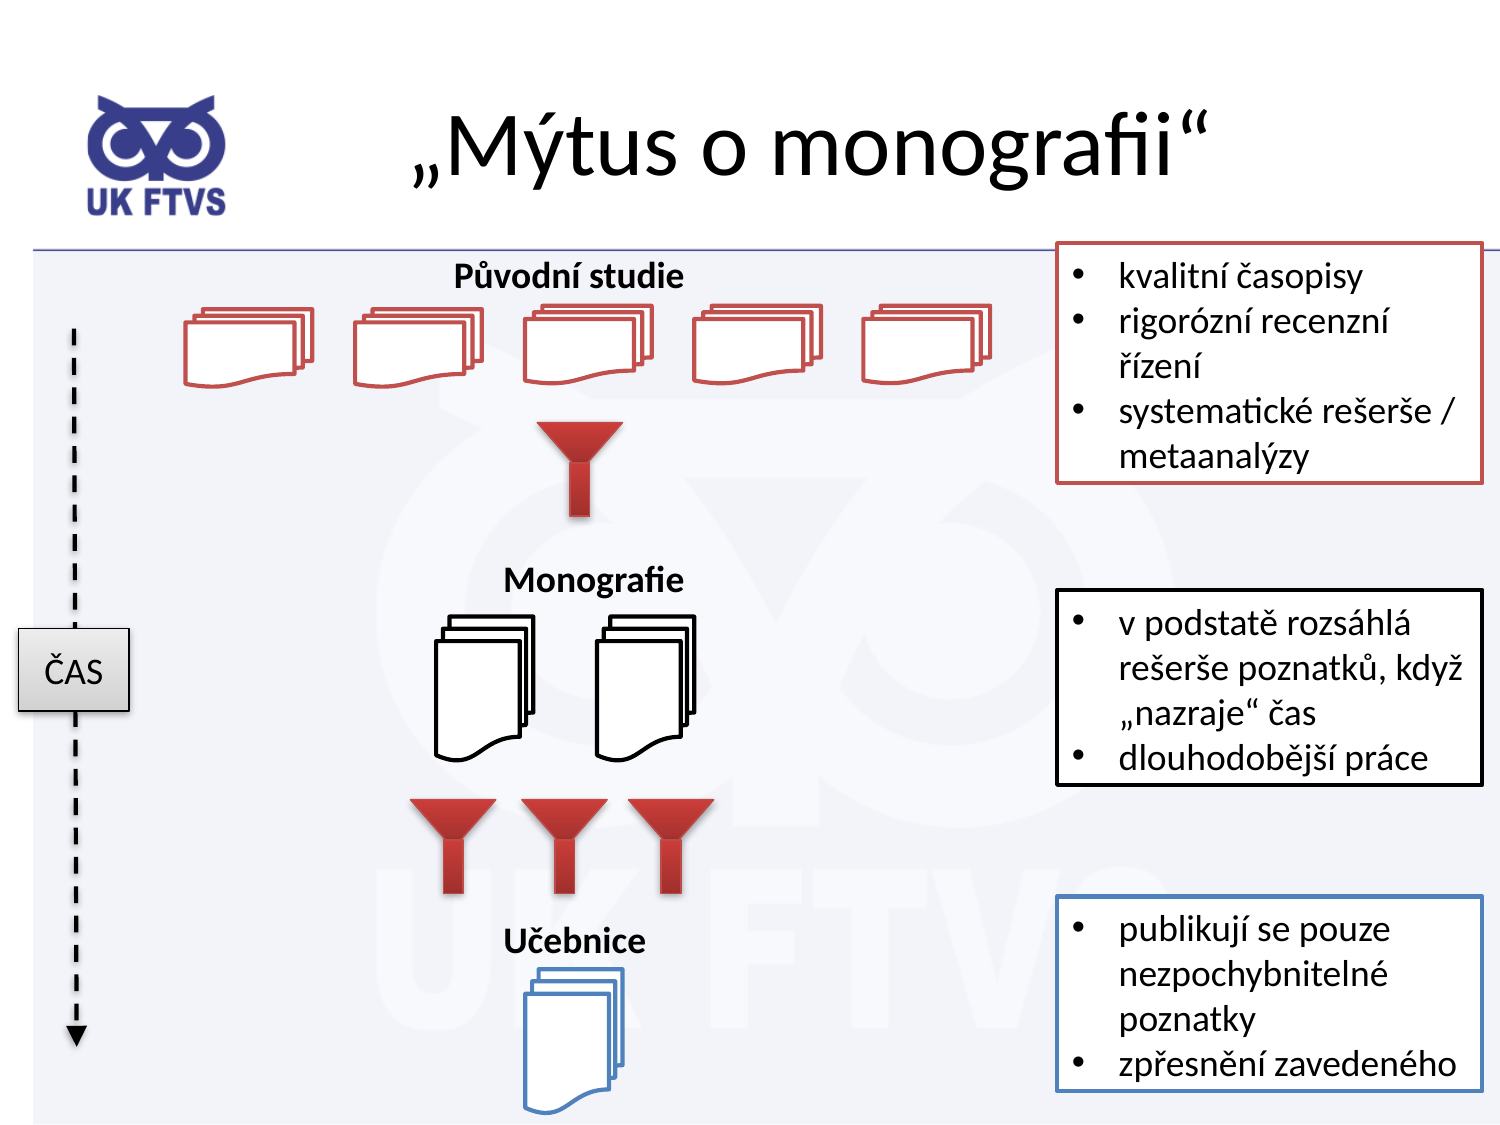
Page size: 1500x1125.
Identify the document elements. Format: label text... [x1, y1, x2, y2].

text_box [628, 799, 714, 894]
text_box [434, 614, 536, 763]
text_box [521, 799, 608, 894]
text_box [692, 303, 824, 386]
text_box [353, 307, 484, 389]
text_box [410, 799, 496, 894]
text_box v podstatě rozsáhlá rešerše poznatků, když „nazraje“ čas dlouhodobější práce [1055, 588, 1484, 787]
text_box [183, 307, 315, 389]
text_box [594, 614, 697, 763]
text_box ČAS [81, 628, 130, 712]
text_box [523, 968, 625, 1116]
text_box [73, 328, 77, 1047]
text_box Původní studie [439, 243, 709, 304]
text_box Učebnice [488, 908, 671, 968]
text_box ČAS [18, 628, 68, 712]
text_box publikují se pouze nezpochybnitelné poznatky zpřesnění zavedeného [1055, 894, 1484, 1093]
picture [0, 0, 1500, 1125]
text_box kvalitní časopisy rigorózní recenzní řízení systematické rešerše / metaanalýzy [1055, 241, 1484, 485]
text_box [522, 303, 654, 386]
text_box [861, 303, 993, 386]
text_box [537, 422, 623, 517]
text_box Monografie [488, 547, 709, 608]
title „Mýtus o monografii“ [194, 45, 1425, 233]
